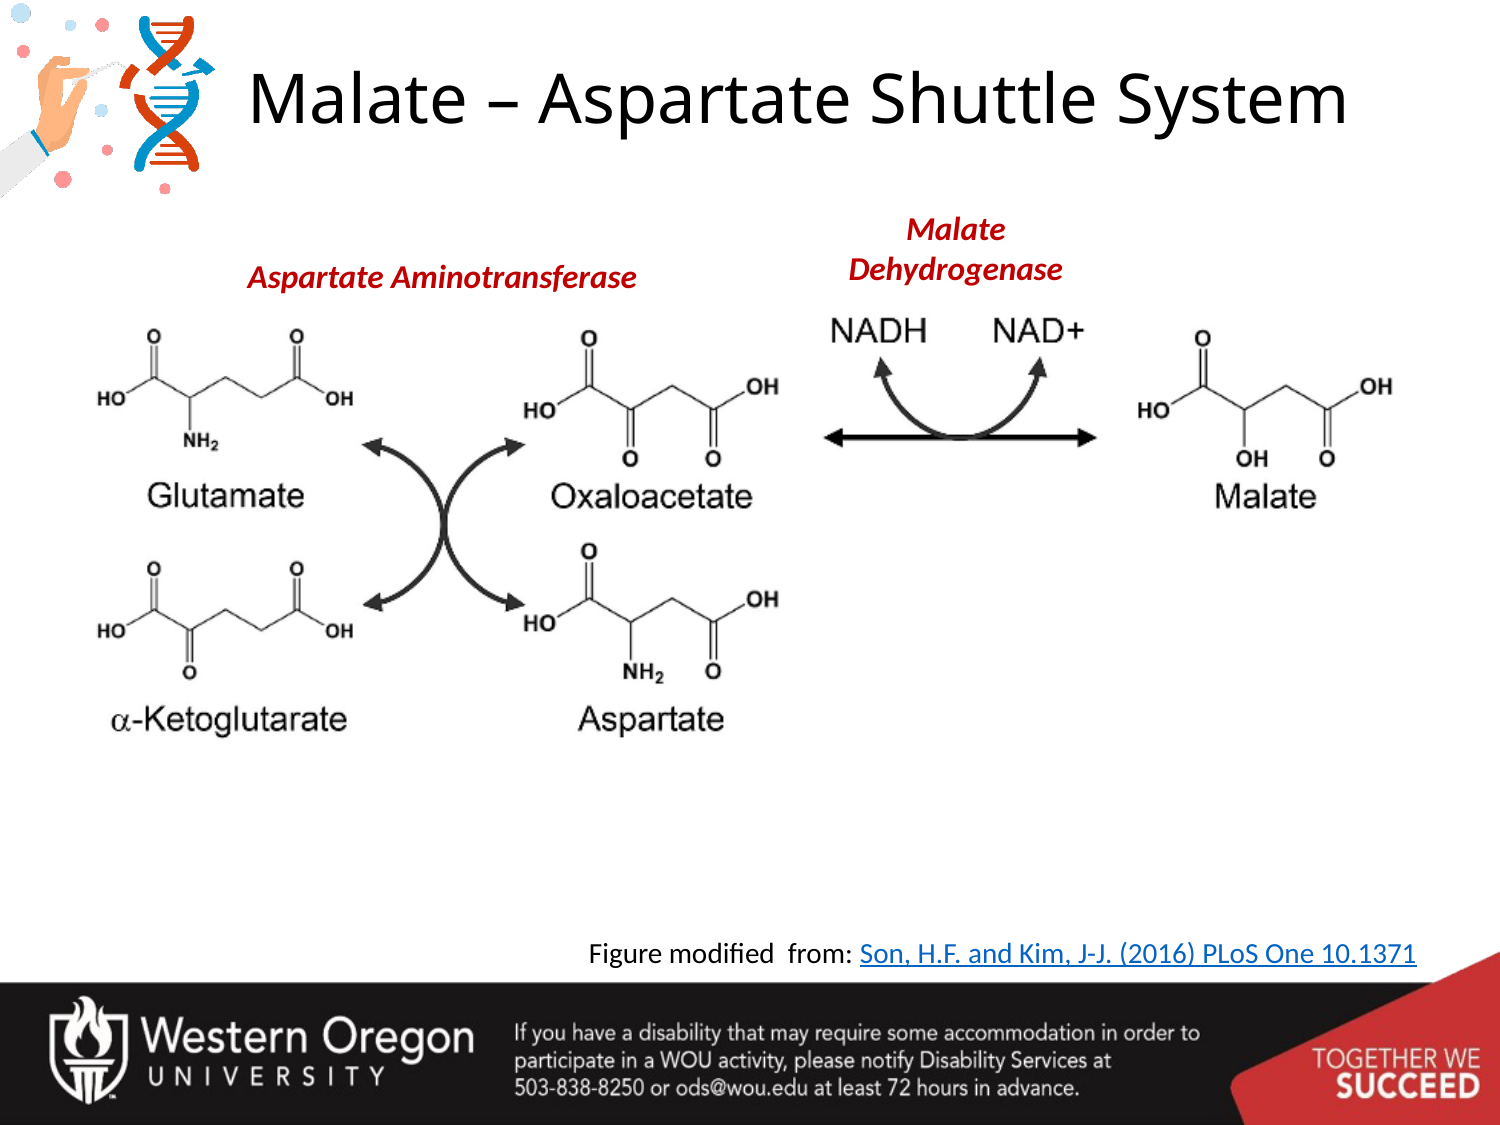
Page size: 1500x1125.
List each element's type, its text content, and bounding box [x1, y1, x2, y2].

text_box Aspartate Aminotransferase [232, 248, 786, 289]
picture [71, 289, 1416, 756]
text_box Figure modified from: Son, H.F. and Kim, J-J. (2016) PLoS One 10.1371 [574, 926, 1432, 977]
text_box Malate Dehydrogenase [798, 200, 1114, 289]
picture [0, 946, 1500, 1125]
title Malate – Aspartate Shuttle System [232, 37, 1416, 166]
picture [0, 3, 215, 198]
